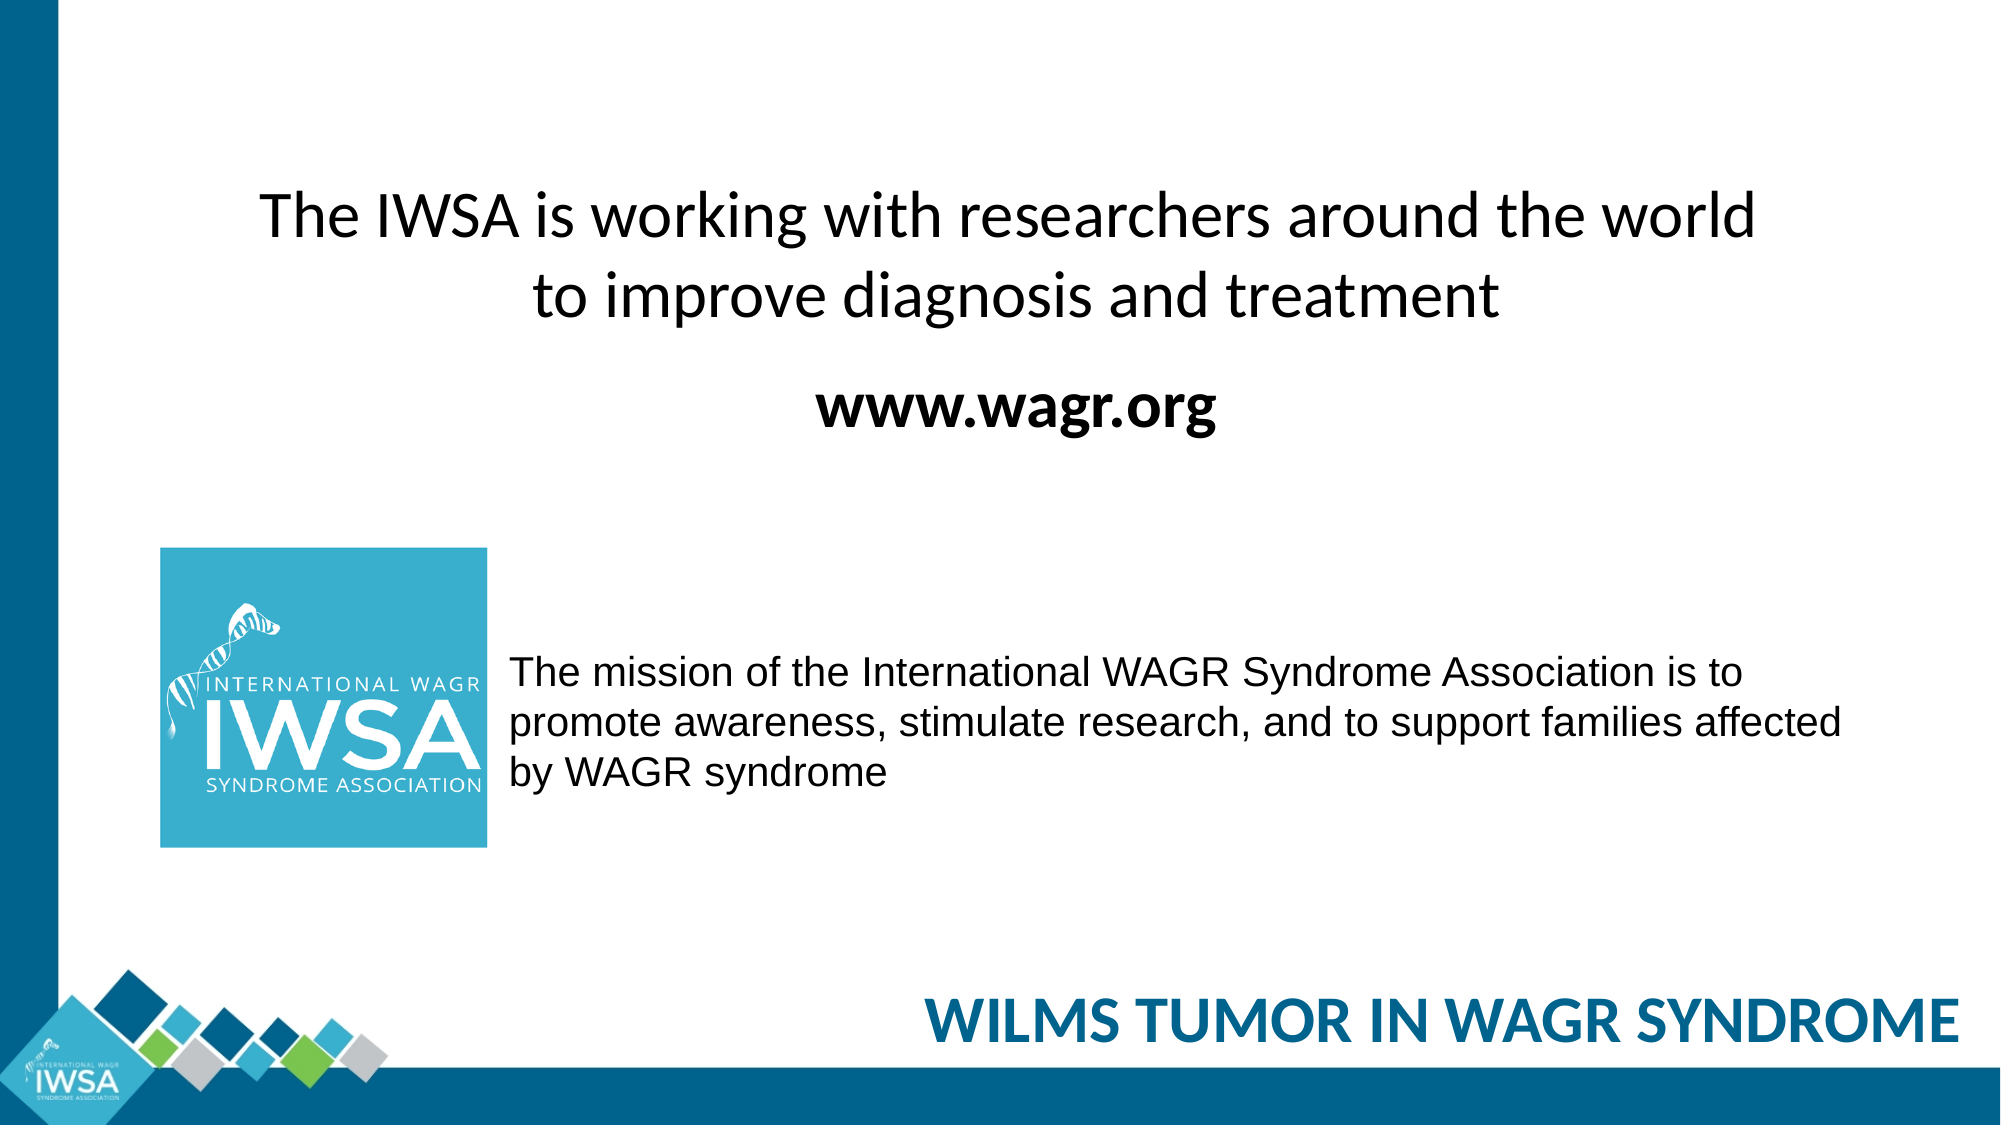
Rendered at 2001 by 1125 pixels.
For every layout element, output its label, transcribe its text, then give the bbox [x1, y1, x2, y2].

text_box The IWSA is working with researchers around the world to improve diagnosis and treatment www.wagr.org [59, 104, 1899, 507]
text_box The mission of the International WAGR Syndrome Association is to promote awareness, stimulate research, and to support families affected by WAGR syndrome [494, 570, 1899, 905]
picture [0, 0, 2001, 1125]
text_box WILMS TUMOR IN WAGR SYNDROME [909, 968, 2000, 1065]
